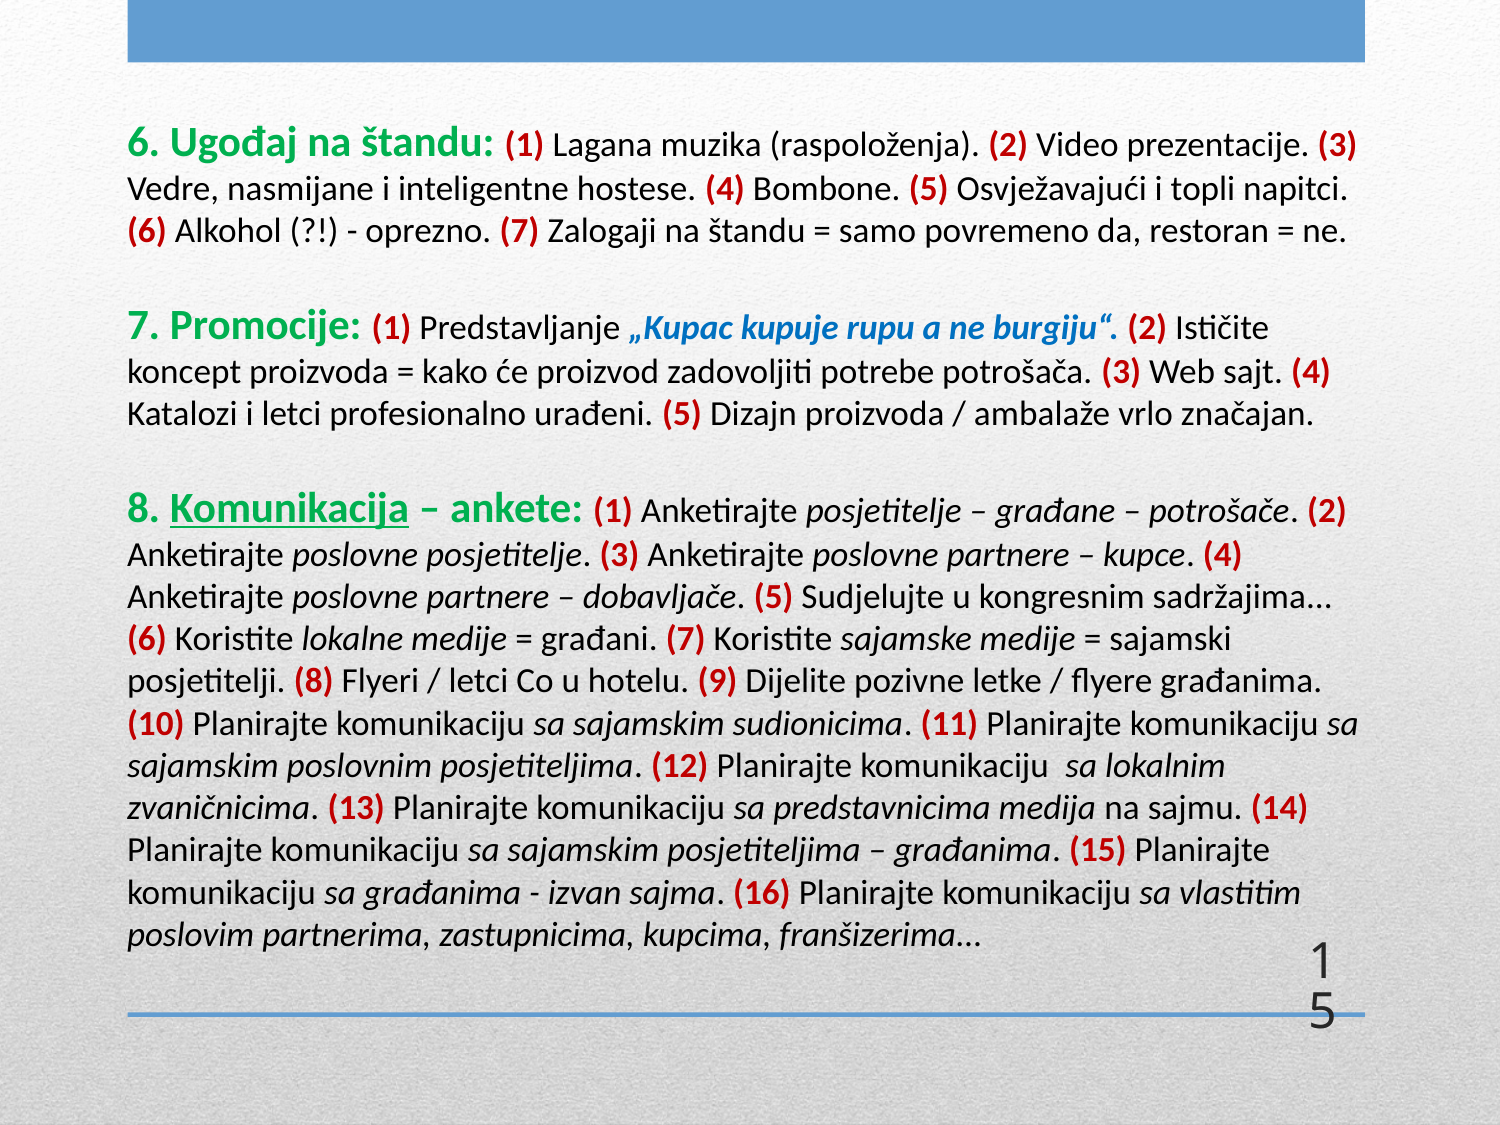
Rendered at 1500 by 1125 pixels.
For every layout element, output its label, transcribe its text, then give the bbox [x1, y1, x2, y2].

slide_number 15 [1293, 933, 1375, 993]
title 6. Ugođaj na štandu: (1) Lagana muzika (raspoloženja). (2) Video prezentacije. (3) Vedre, nasmijane i inteligentne hostese. (4) Bombone. (5) Osvježavajući i topli napitci. (6) Alkohol (?!) - oprezno. (7) Zalogaji na štandu = samo povremeno da, restoran = ne. 7. Promocije: (1) Predstavljanje „Kupac kupuje rupu a ne burgiju“. (2) Ističite koncept proizvoda = kako će proizvod zadovoljiti potrebe potrošača. (3) Web sajt. (4) Katalozi i letci profesionalno urađeni. (5) Dizajn proizvoda / ambalaže vrlo značajan. 8. Komunikacija – ankete: (1) Anketirajte posjetitelje – građane – potrošače. (2) Anketirajte poslovne posjetitelje. (3) Anketirajte poslovne partnere – kupce. (4) Anketirajte poslovne partnere – dobavljače. (5) Sudjelujte u kongresnim sadržajima... (6) Koristite lokalne medije = građani. (7) Koristite sajamske medije = sajamski posjetitelji. (8) Flyeri / letci Co u hotelu. (9) Dijelite pozivne letke / flyere građanima. (10) Planirajte komunikaciju sa sajamskim sudionicima. (11) Planirajte komunikaciju sa sajamskim poslovnim posjetiteljima. (12) Planirajte komunikaciju sa lokalnim zvaničnicima. (13) Planirajte komunikaciju sa predstavnicima medija na sajmu. (14) Planirajte komunikaciju sa sajamskim posjetiteljima – građanima. (15) Planirajte komunikaciju sa građanima - izvan sajma. (16) Planirajte komunikaciju sa vlastitim poslovim partnerima, zastupnicima, kupcima, franšizerima... [112, 66, 1376, 1013]
